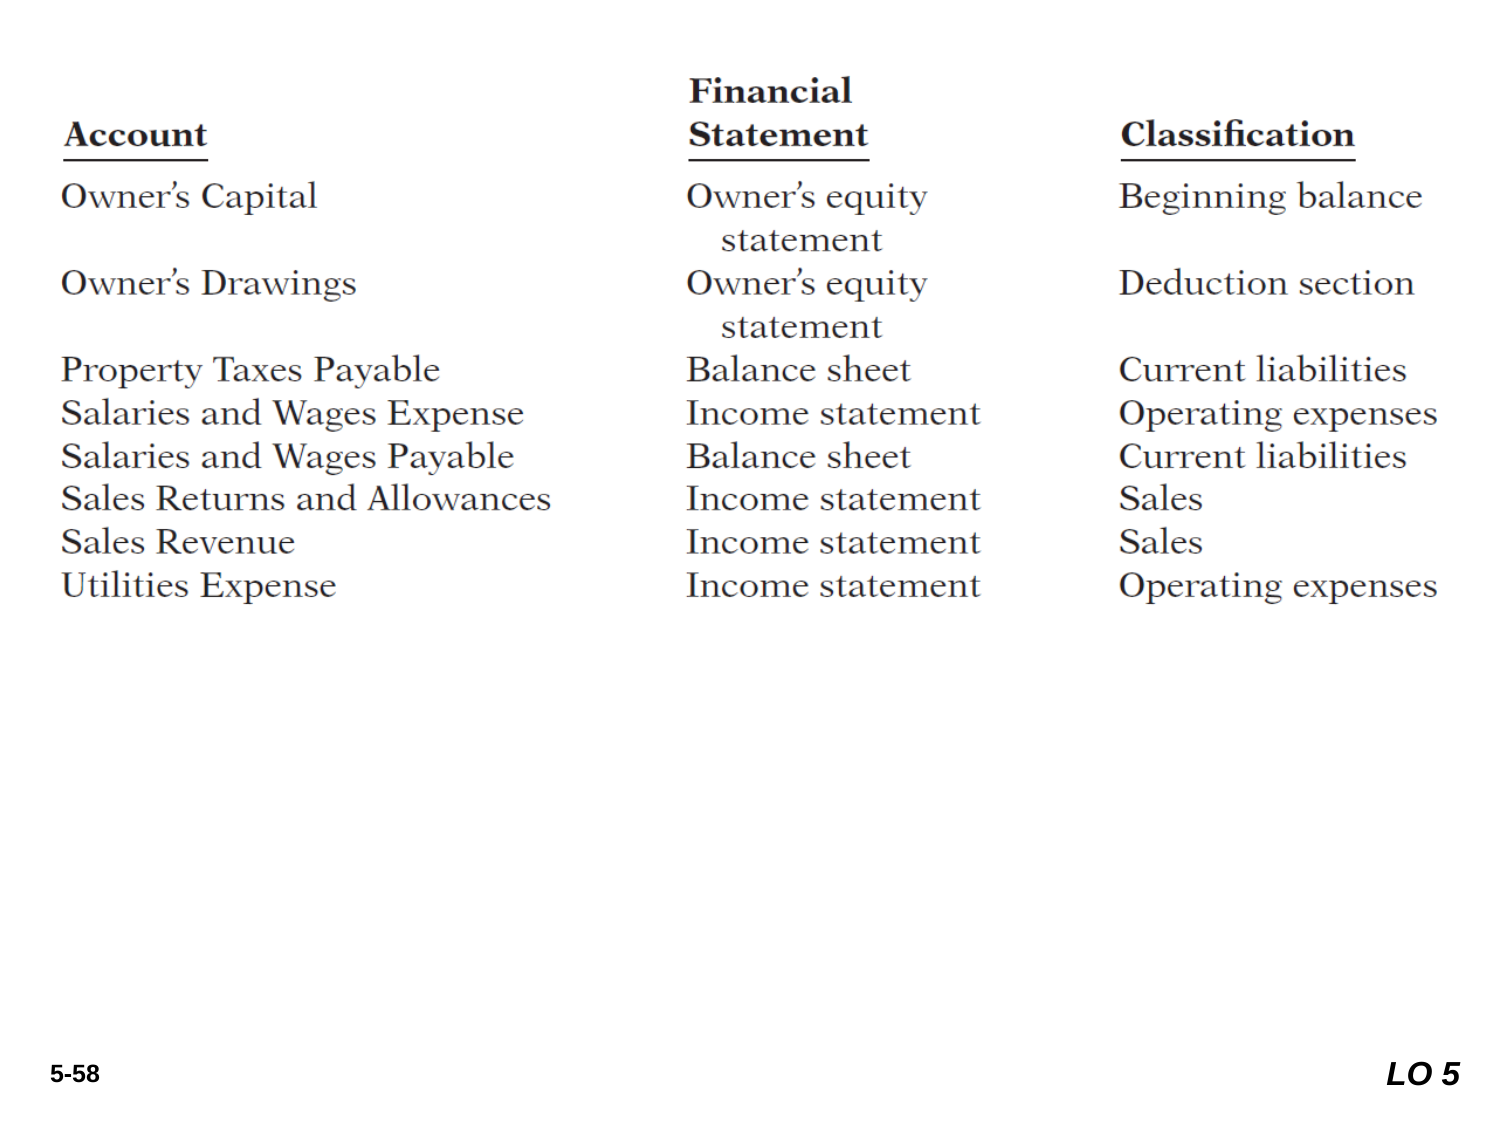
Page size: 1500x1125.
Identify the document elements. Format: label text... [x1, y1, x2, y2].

text_box LO 5 [1350, 1044, 1475, 1100]
picture [47, 62, 1468, 617]
